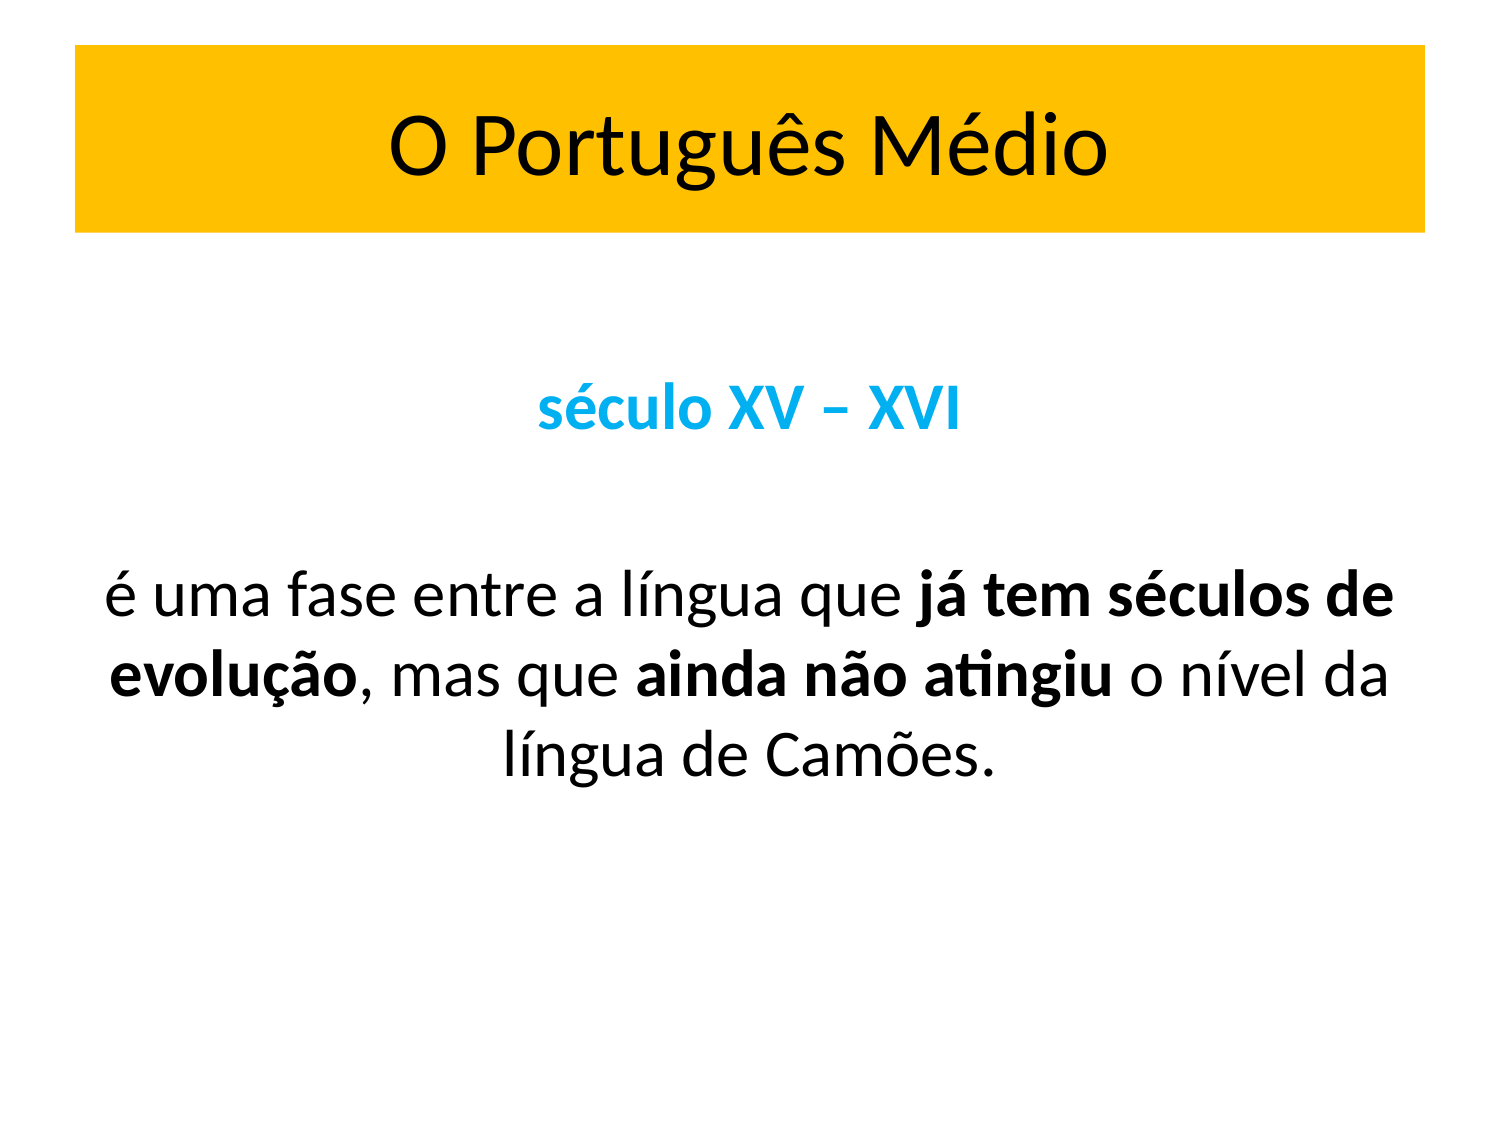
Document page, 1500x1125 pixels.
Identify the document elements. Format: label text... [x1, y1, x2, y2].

list século XV – XVI é uma fase entre a língua que já tem séculos de evolução, mas que ainda não atingiu o nível da língua de Camões. [75, 262, 1425, 1005]
title O Português Médio [75, 45, 1425, 233]
